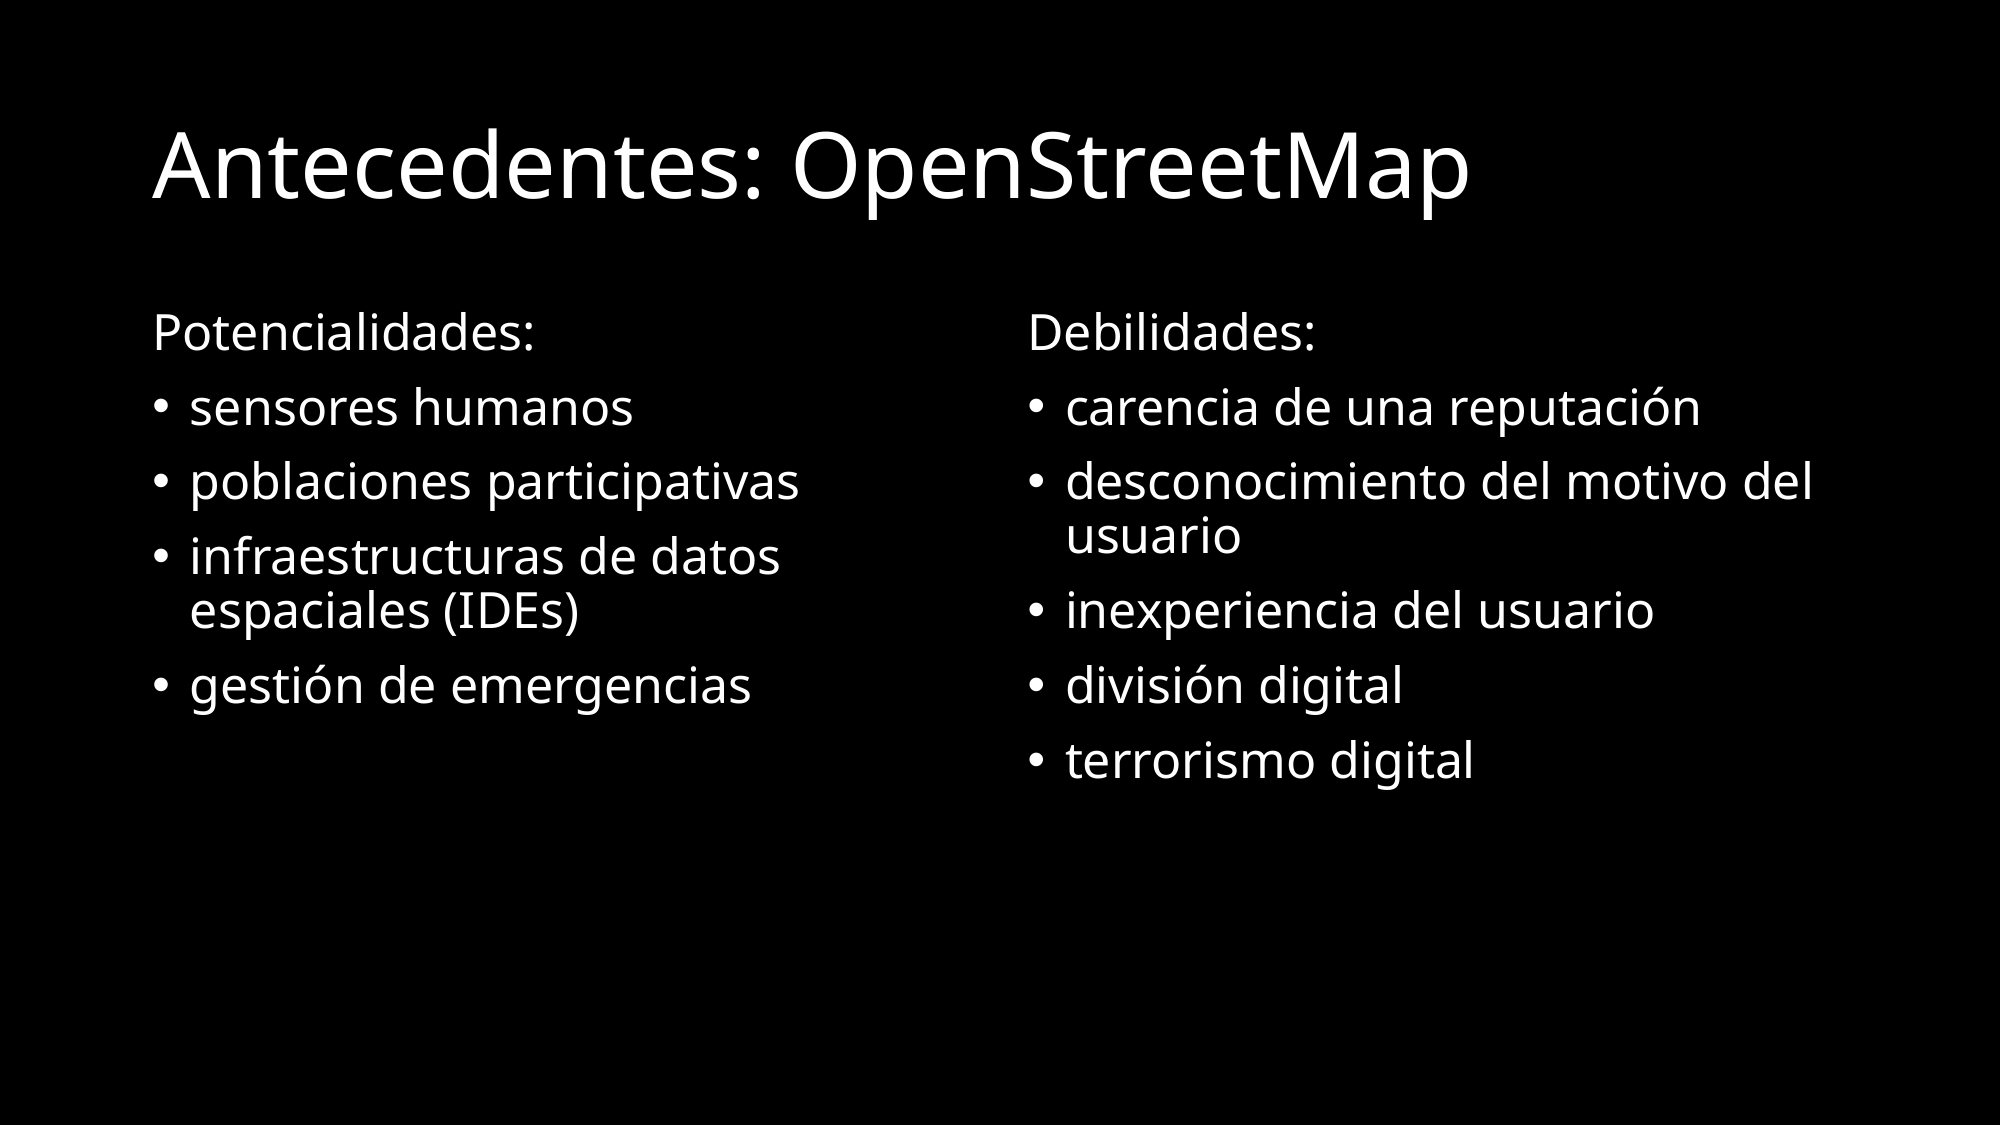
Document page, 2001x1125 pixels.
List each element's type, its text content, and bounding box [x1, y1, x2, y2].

title Antecedentes: OpenStreetMap [137, 59, 1863, 278]
list Debilidades: carencia de una reputación desconocimiento del motivo del usuario inexperiencia del usuario división digital terrorismo digital [1012, 299, 1863, 1014]
list Potencialidades: sensores humanos poblaciones participativas infraestructuras de datos espaciales (IDEs) gestión de emergencias [137, 299, 988, 1014]
